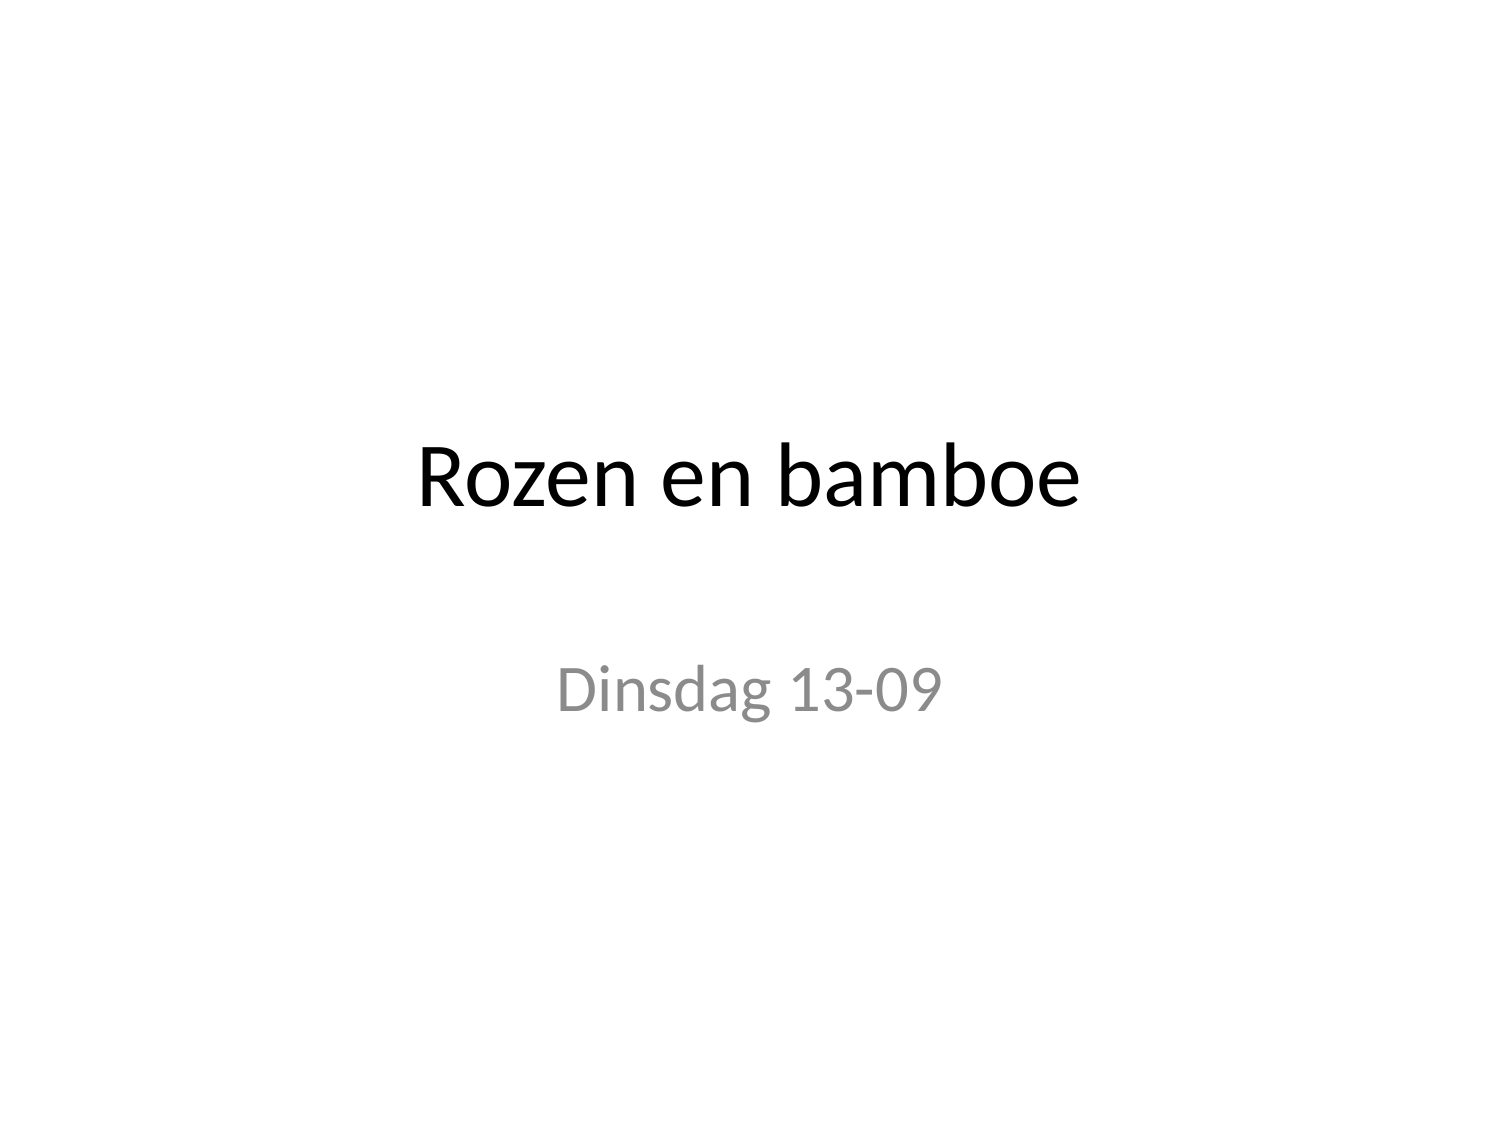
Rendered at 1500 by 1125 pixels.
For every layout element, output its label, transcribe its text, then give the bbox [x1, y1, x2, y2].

title Rozen en bamboe [112, 349, 1388, 591]
subtitle Dinsdag 13-09 [225, 637, 1275, 925]
